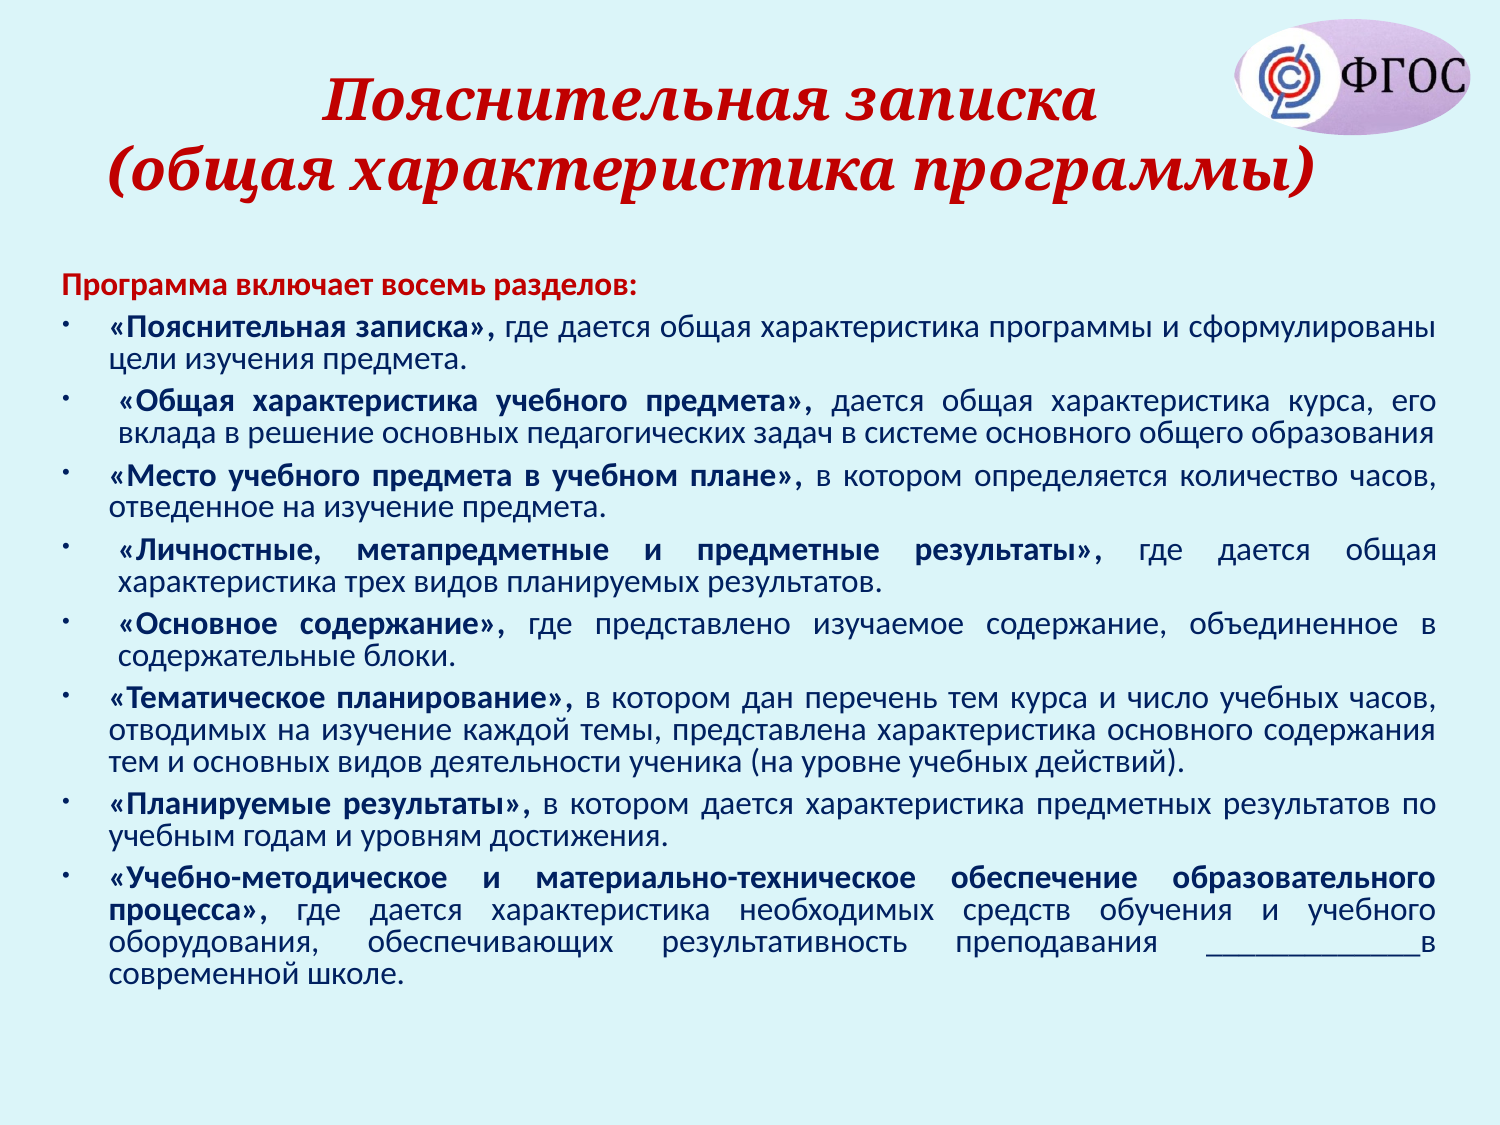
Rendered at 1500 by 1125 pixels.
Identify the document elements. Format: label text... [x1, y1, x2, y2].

table_cell [1227, 54, 1330, 148]
text_box Пояснительная записка (общая характеристика программы) [92, 54, 1330, 210]
text_box Программа включает восемь разделов: «Пояснительная записка», где дается общая характеристика программы и сформулированы цели изучения предмета. «Общая характеристика учебного предмета», дается общая характеристика курса, его вклада в решение основных педагогических задач в системе основного общего образования «Место учебного предмета в учебном плане», в котором определяется количество часов, отведенное на изучение предмета. «Личностные, метапредметные и предметные результаты», где дается общая характеристика трех видов планируемых результатов. «Основное содержание», где представлено изучаемое содержание, объединенное в содержательные блоки. «Тематическое планирование», в котором дан перечень тем курса и число учебных часов, отводимых на изучение каждой темы, представлена характеристика основного содержания тем и основных видов деятельности ученика (на уровне учебных действий). «Планируемые результаты», в котором дается характеристика предметных результатов по учебным годам и уровням достижения. «Учебно-методическое и материально-техническое обеспечение образовательного процесса», где дается характеристика необходимых средств обучения и учебного оборудования, обеспечивающих результативность преподавания _____________в современной школе. [46, 262, 1453, 1035]
picture [1233, 18, 1471, 136]
